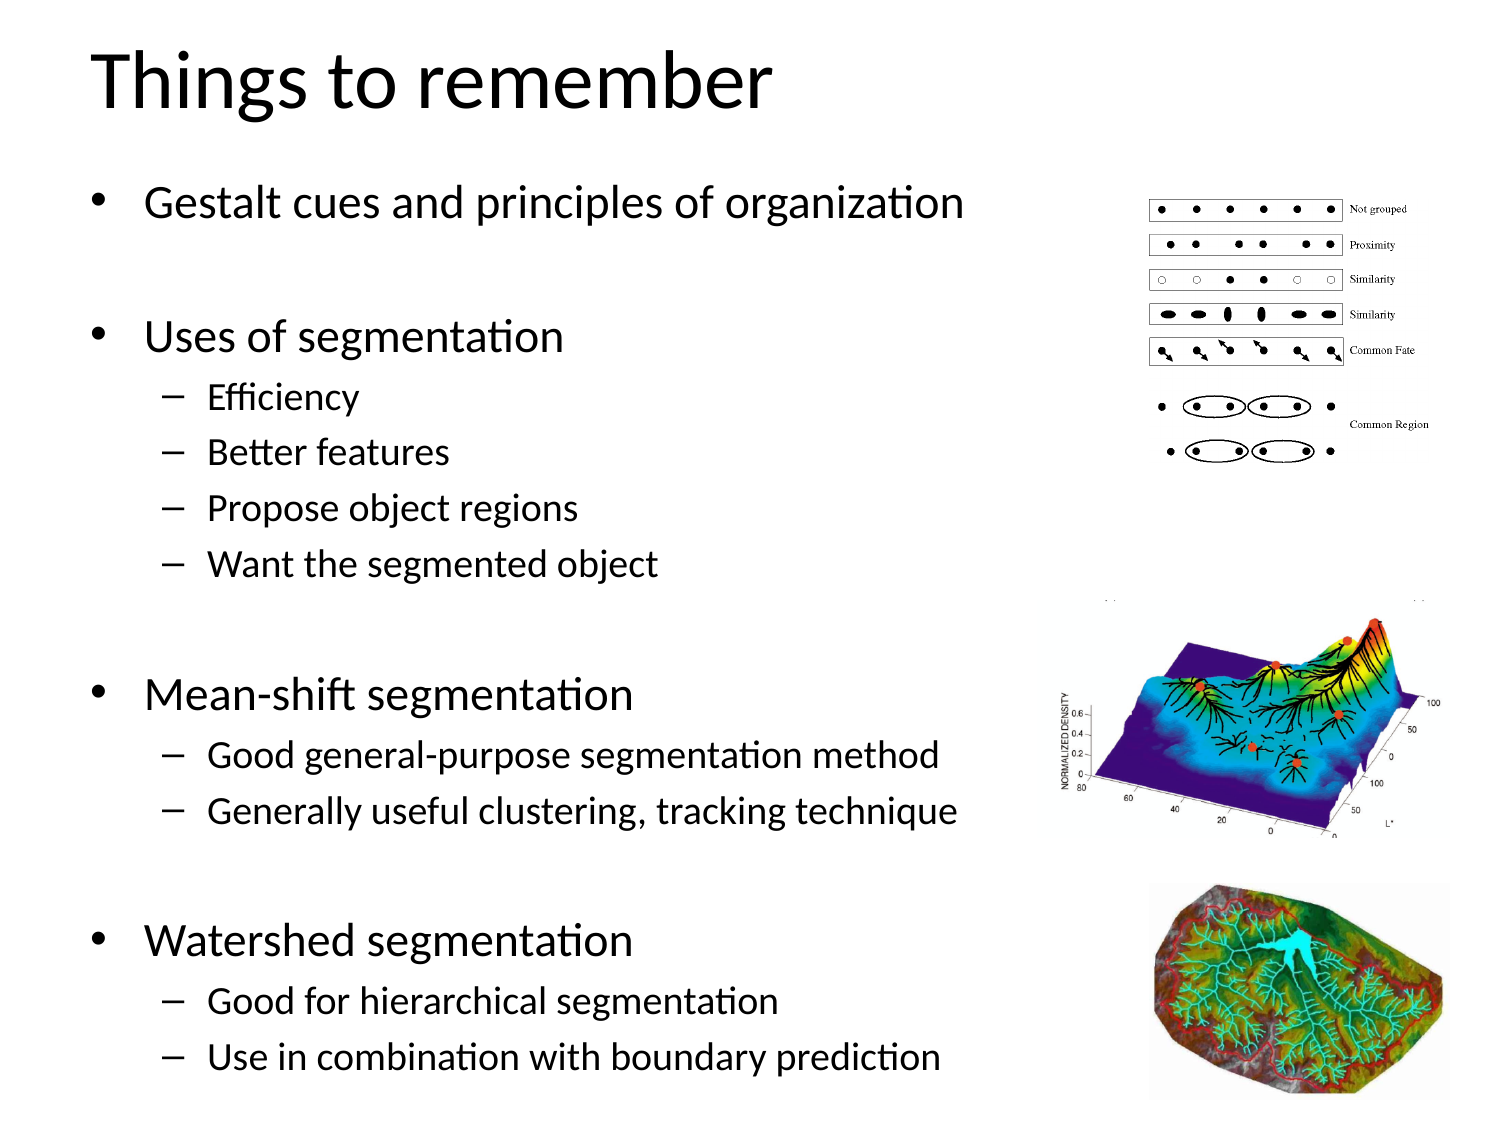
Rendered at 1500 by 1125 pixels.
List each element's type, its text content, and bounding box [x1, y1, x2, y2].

list Gestalt cues and principles of organization Uses of segmentation Efficiency Better features Propose object regions Want the segmented object Mean-shift segmentation Good general-purpose segmentation method Generally useful clustering, tracking technique Watershed segmentation Good for hierarchical segmentation Use in combination with boundary prediction [75, 162, 1050, 1088]
picture [1149, 199, 1429, 463]
picture [1149, 883, 1451, 1101]
title Things to remember [75, 0, 1425, 150]
picture [1037, 599, 1451, 838]
